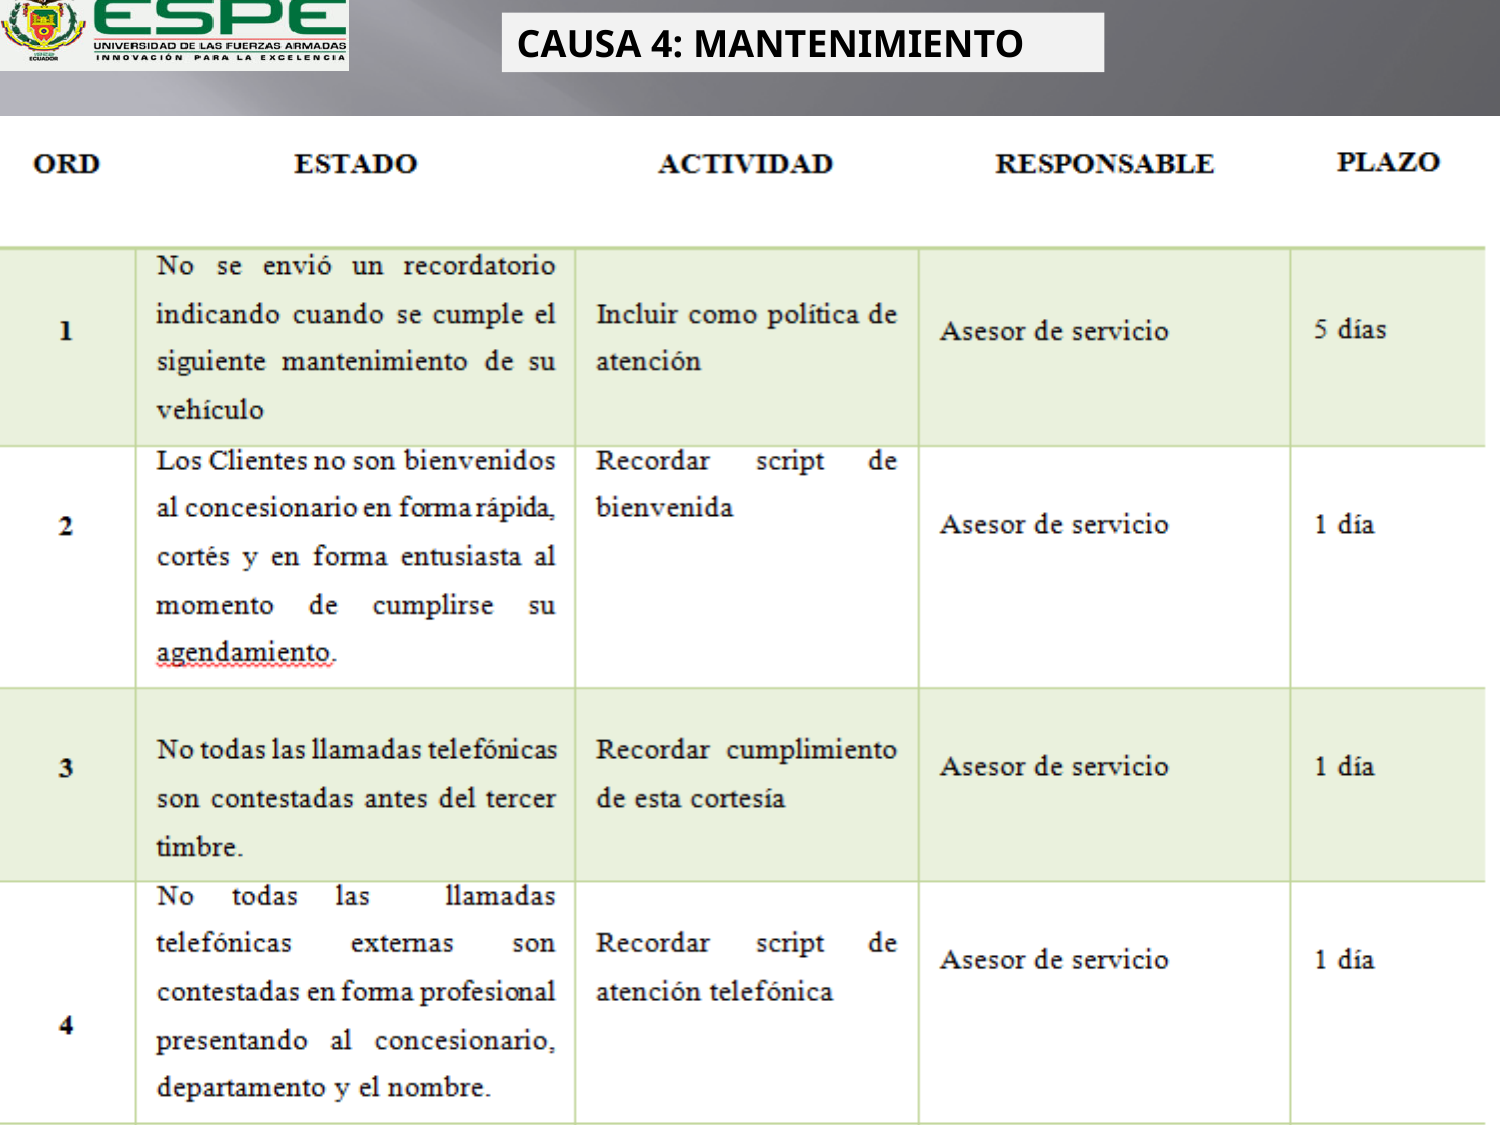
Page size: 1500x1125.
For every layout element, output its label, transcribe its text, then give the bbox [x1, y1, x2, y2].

picture [0, 0, 349, 72]
text_box [349, 0, 1500, 75]
text_box CAUSA 4: MANTENIMIENTO [501, 12, 1105, 73]
picture [0, 116, 1500, 1125]
